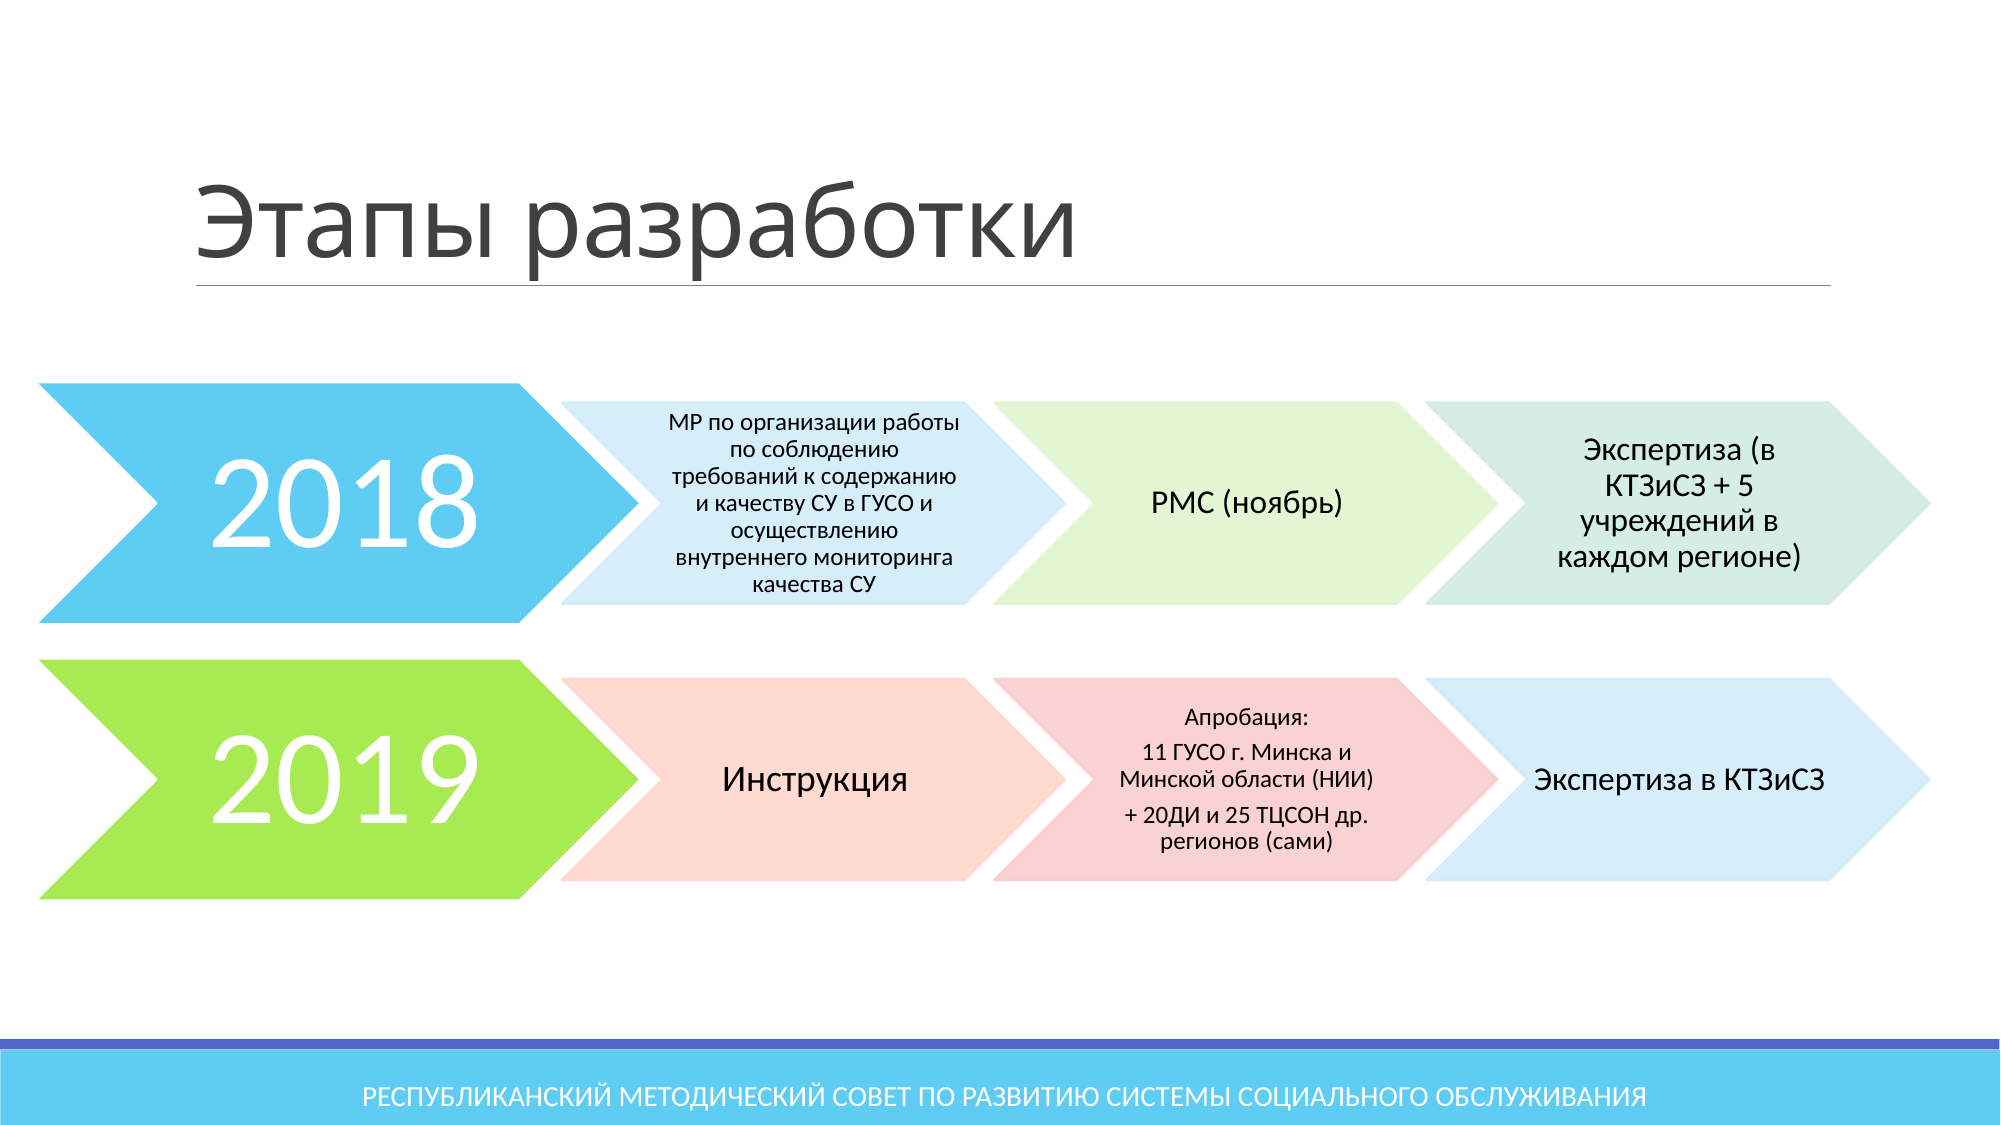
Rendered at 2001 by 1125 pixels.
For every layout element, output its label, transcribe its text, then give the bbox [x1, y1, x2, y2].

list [33, 302, 1932, 981]
title Этапы разработки [180, 47, 1830, 285]
footer Республиканский методический совет по развитию системы социального обслуживания [297, 1065, 1713, 1125]
